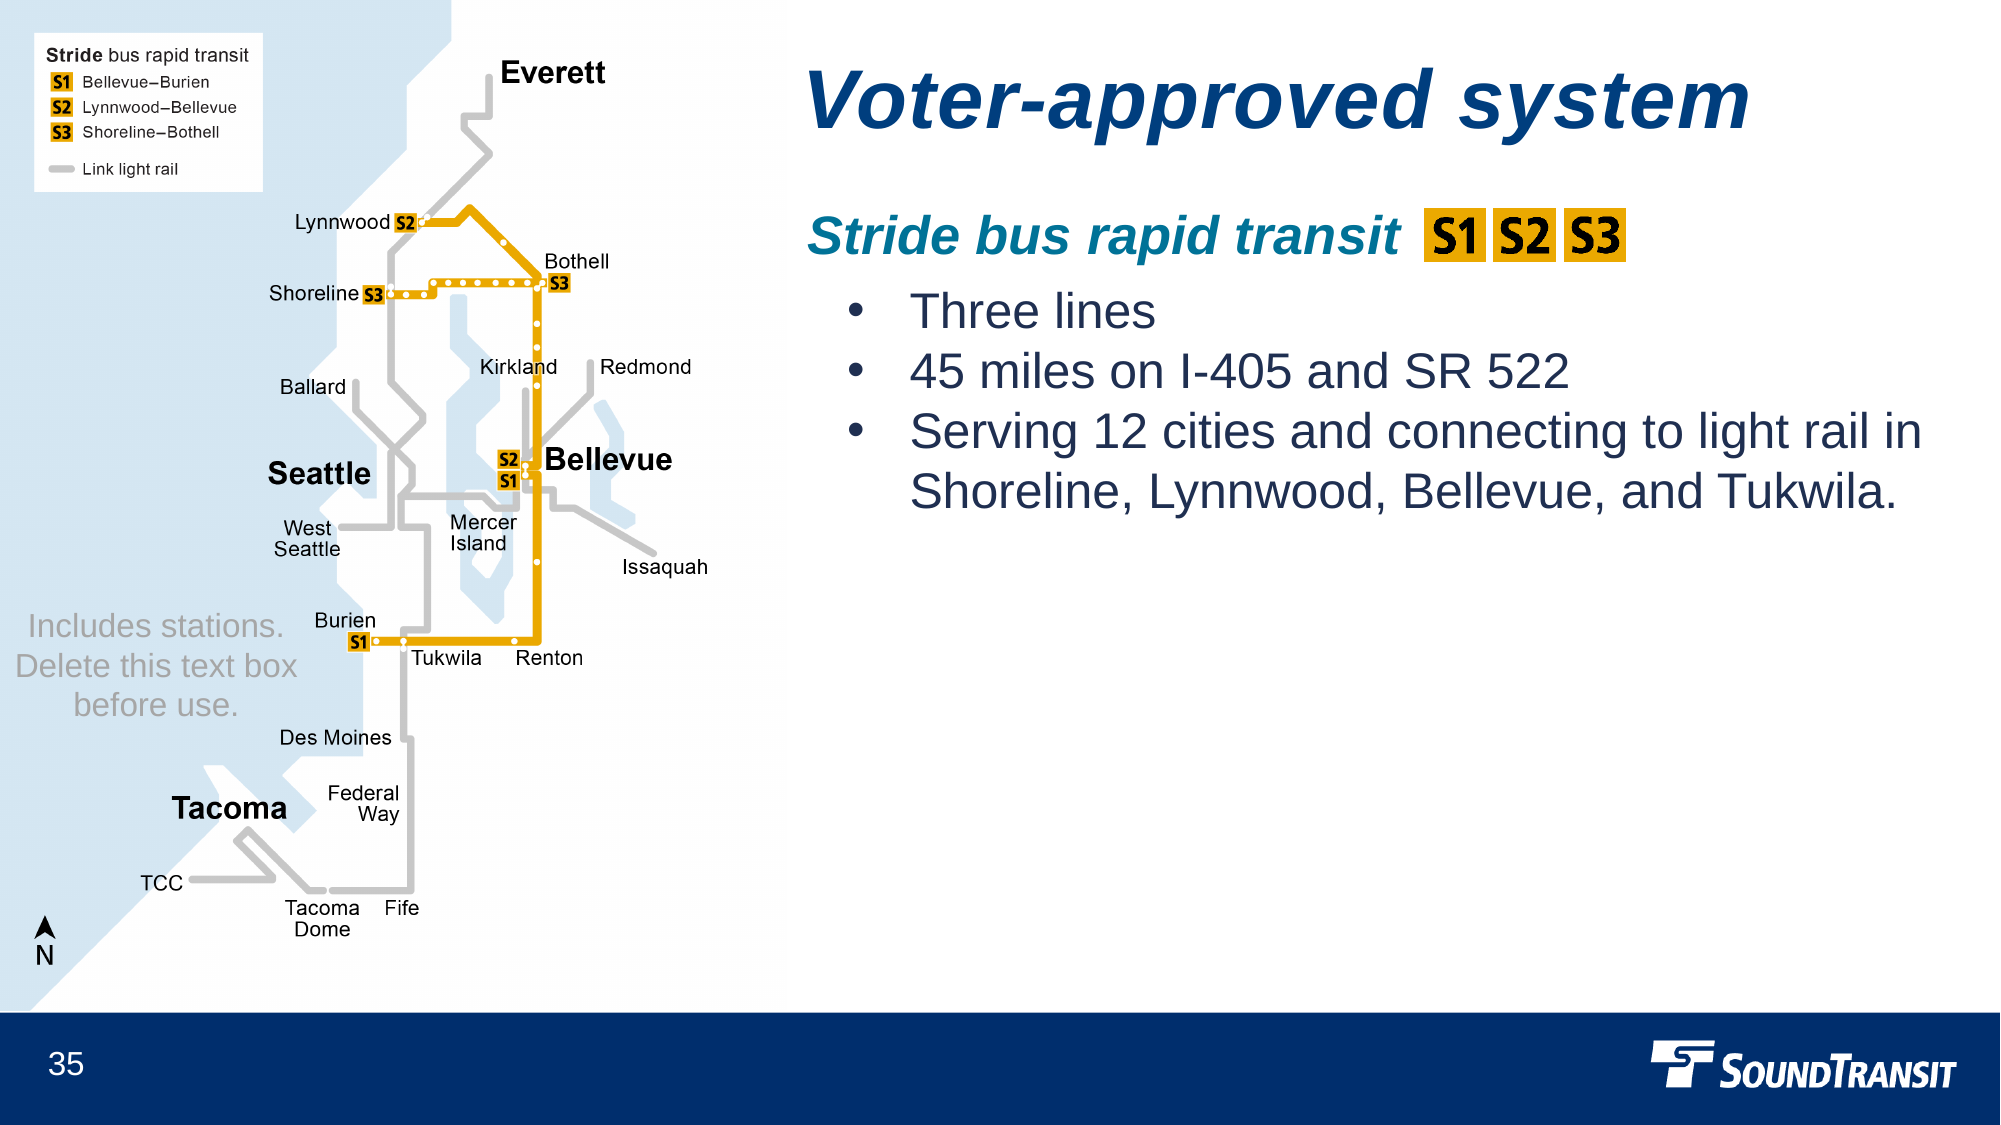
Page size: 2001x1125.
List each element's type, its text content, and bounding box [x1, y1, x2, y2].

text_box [1424, 207, 1627, 263]
picture [0, 0, 787, 1011]
text_box Stride bus rapid transit Three lines 45 miles on I-405 and SR 522 Serving 12 cities and connecting to light rail in Shoreline, Lynnwood, Bellevue, and Tukwila. [790, 200, 1943, 527]
picture [1650, 1040, 1957, 1088]
title Voter-approved system [790, 54, 1819, 170]
